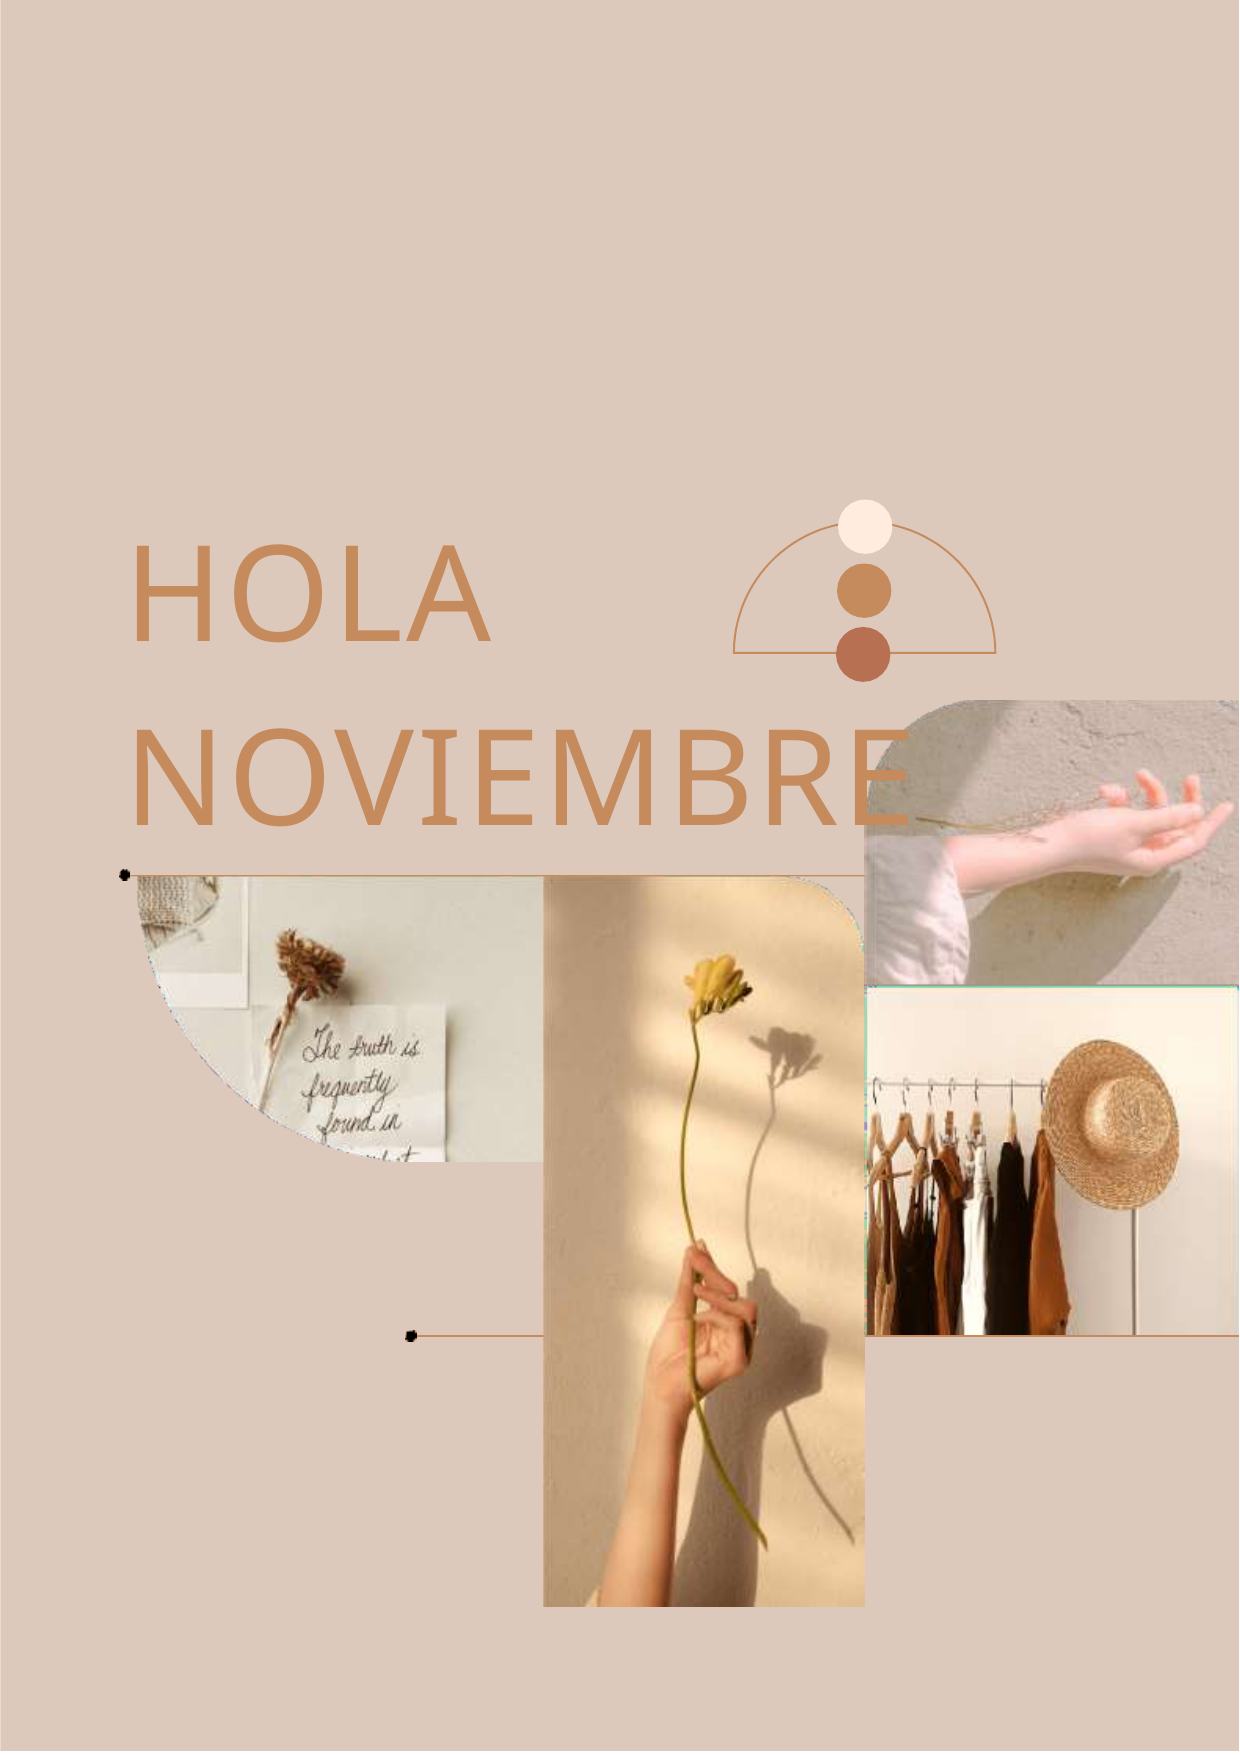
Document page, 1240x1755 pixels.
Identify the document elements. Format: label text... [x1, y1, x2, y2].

title HOLA NOVIEMBRE [122, 482, 1118, 853]
picture [137, 700, 1239, 1607]
picture [119, 869, 130, 881]
picture [405, 1330, 417, 1342]
